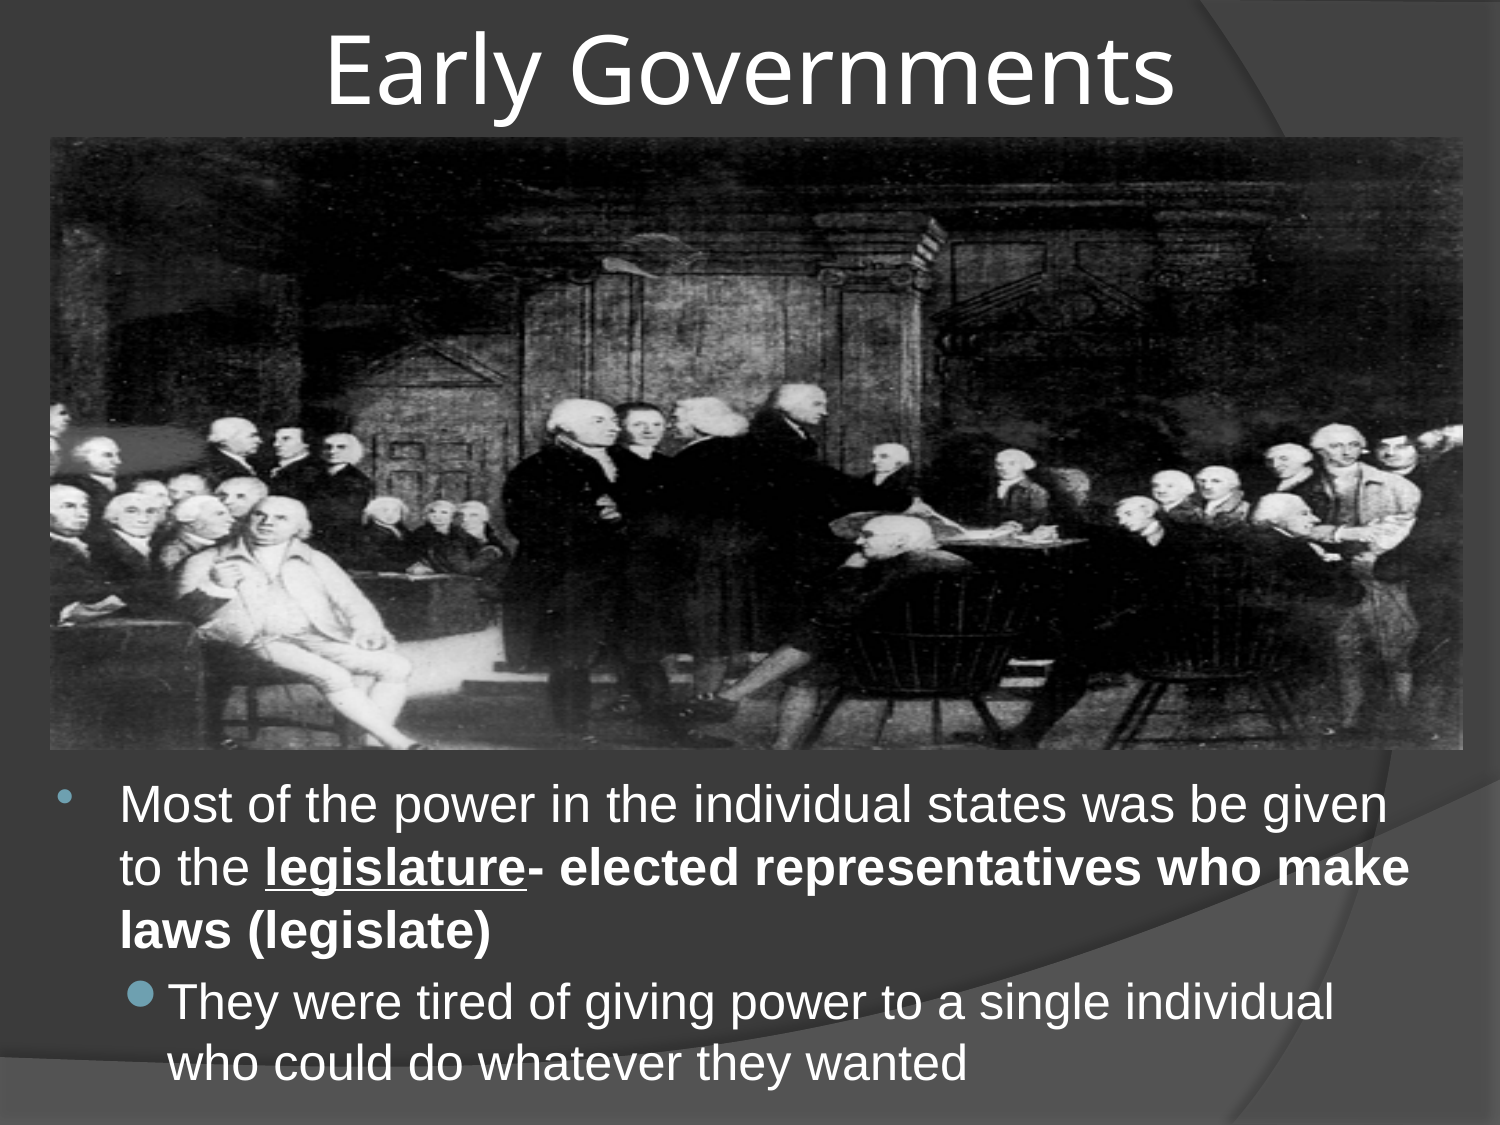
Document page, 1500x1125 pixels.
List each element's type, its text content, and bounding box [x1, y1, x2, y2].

title Early Governments [75, 0, 1425, 127]
list Most of the power in the individual states was be given to the legislature- elected representatives who make laws (legislate) They were tired of giving power to a single individual who could do whatever they wanted [37, 762, 1450, 1100]
picture [49, 137, 1463, 751]
